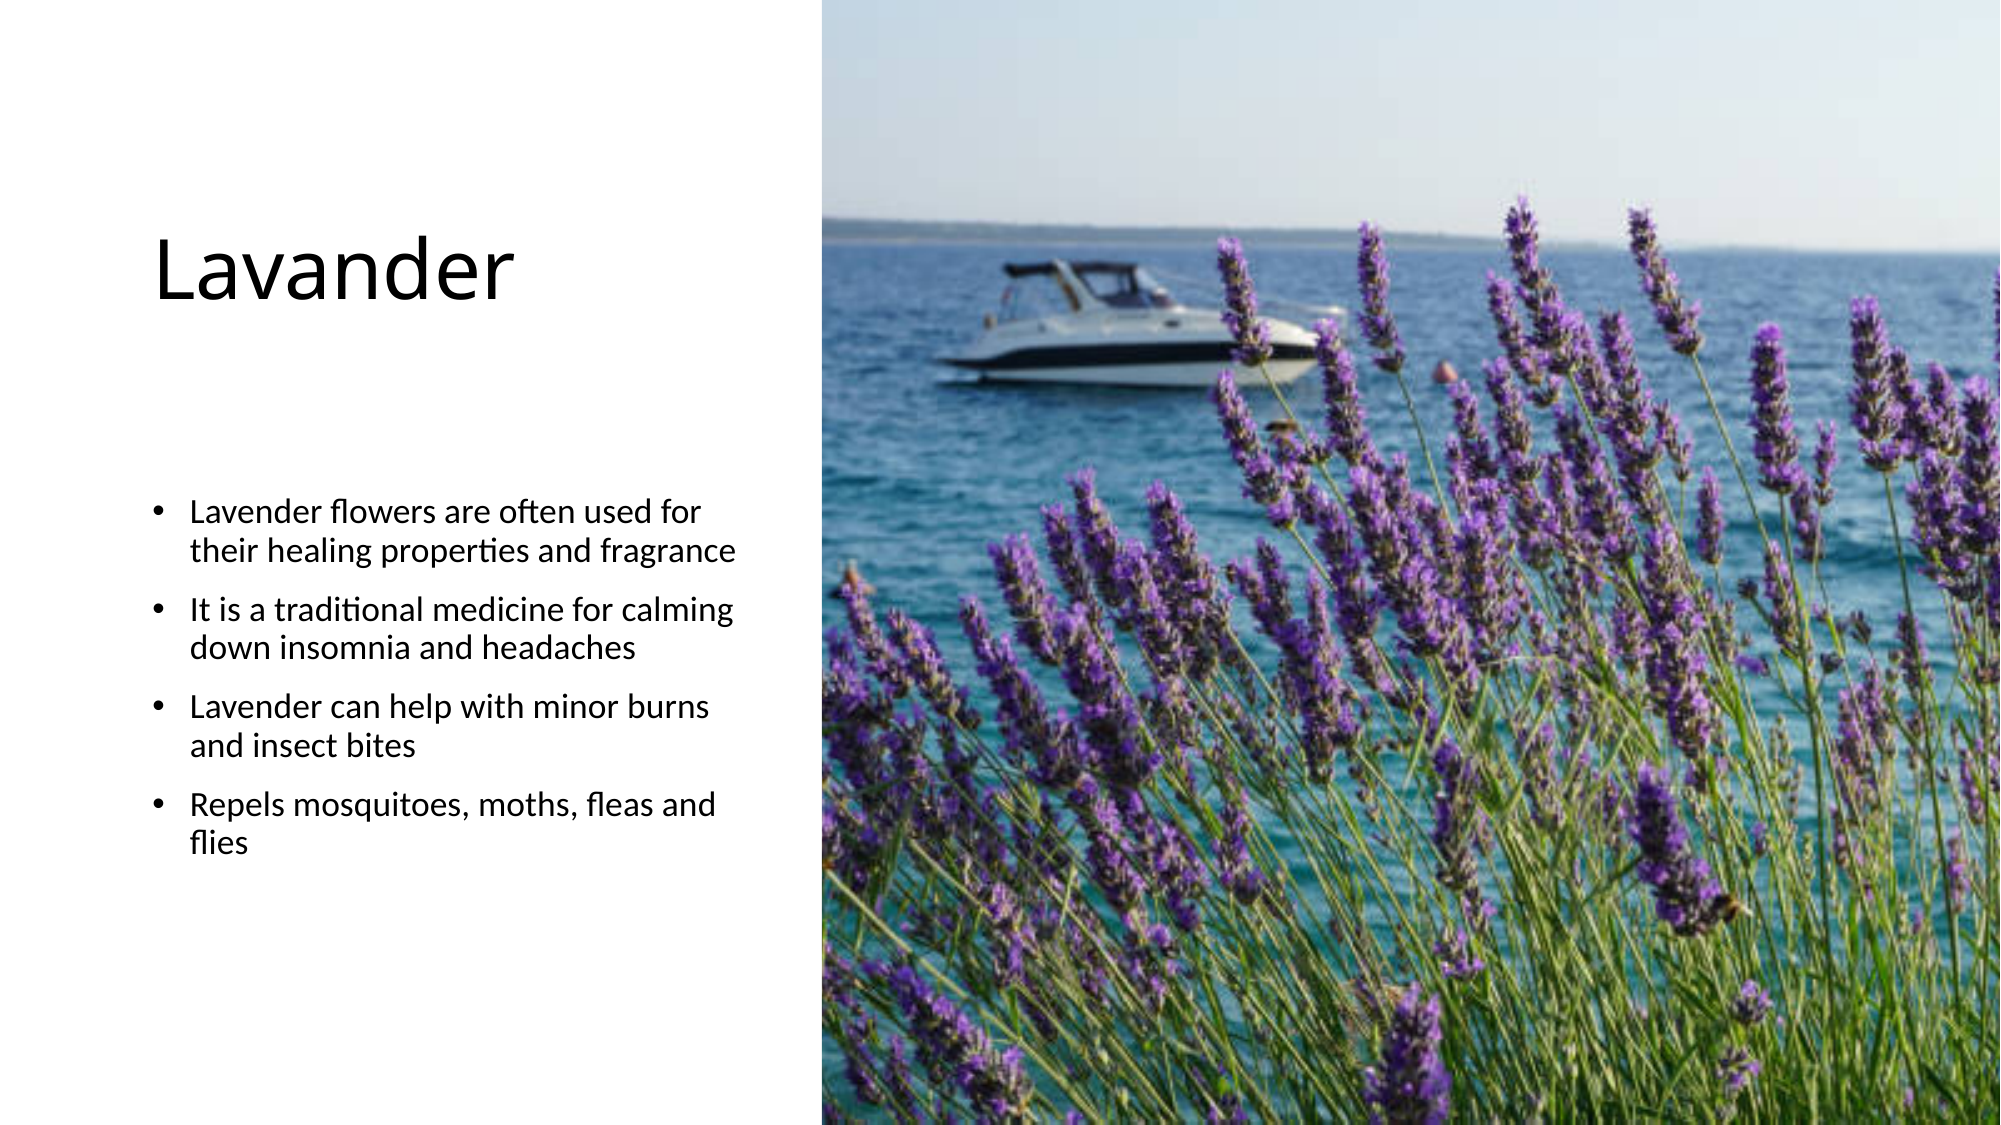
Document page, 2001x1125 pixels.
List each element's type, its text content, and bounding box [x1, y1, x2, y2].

text_box [0, 0, 821, 1125]
title Lavander [137, 90, 762, 456]
list Lavender flowers are often used for their healing properties and fragrance It is a traditional medicine for calming down insomnia and headaches Lavender can help with minor burns and insect bites Repels mosquitoes, moths, fleas and flies [137, 485, 761, 1002]
picture [821, 0, 2000, 1125]
